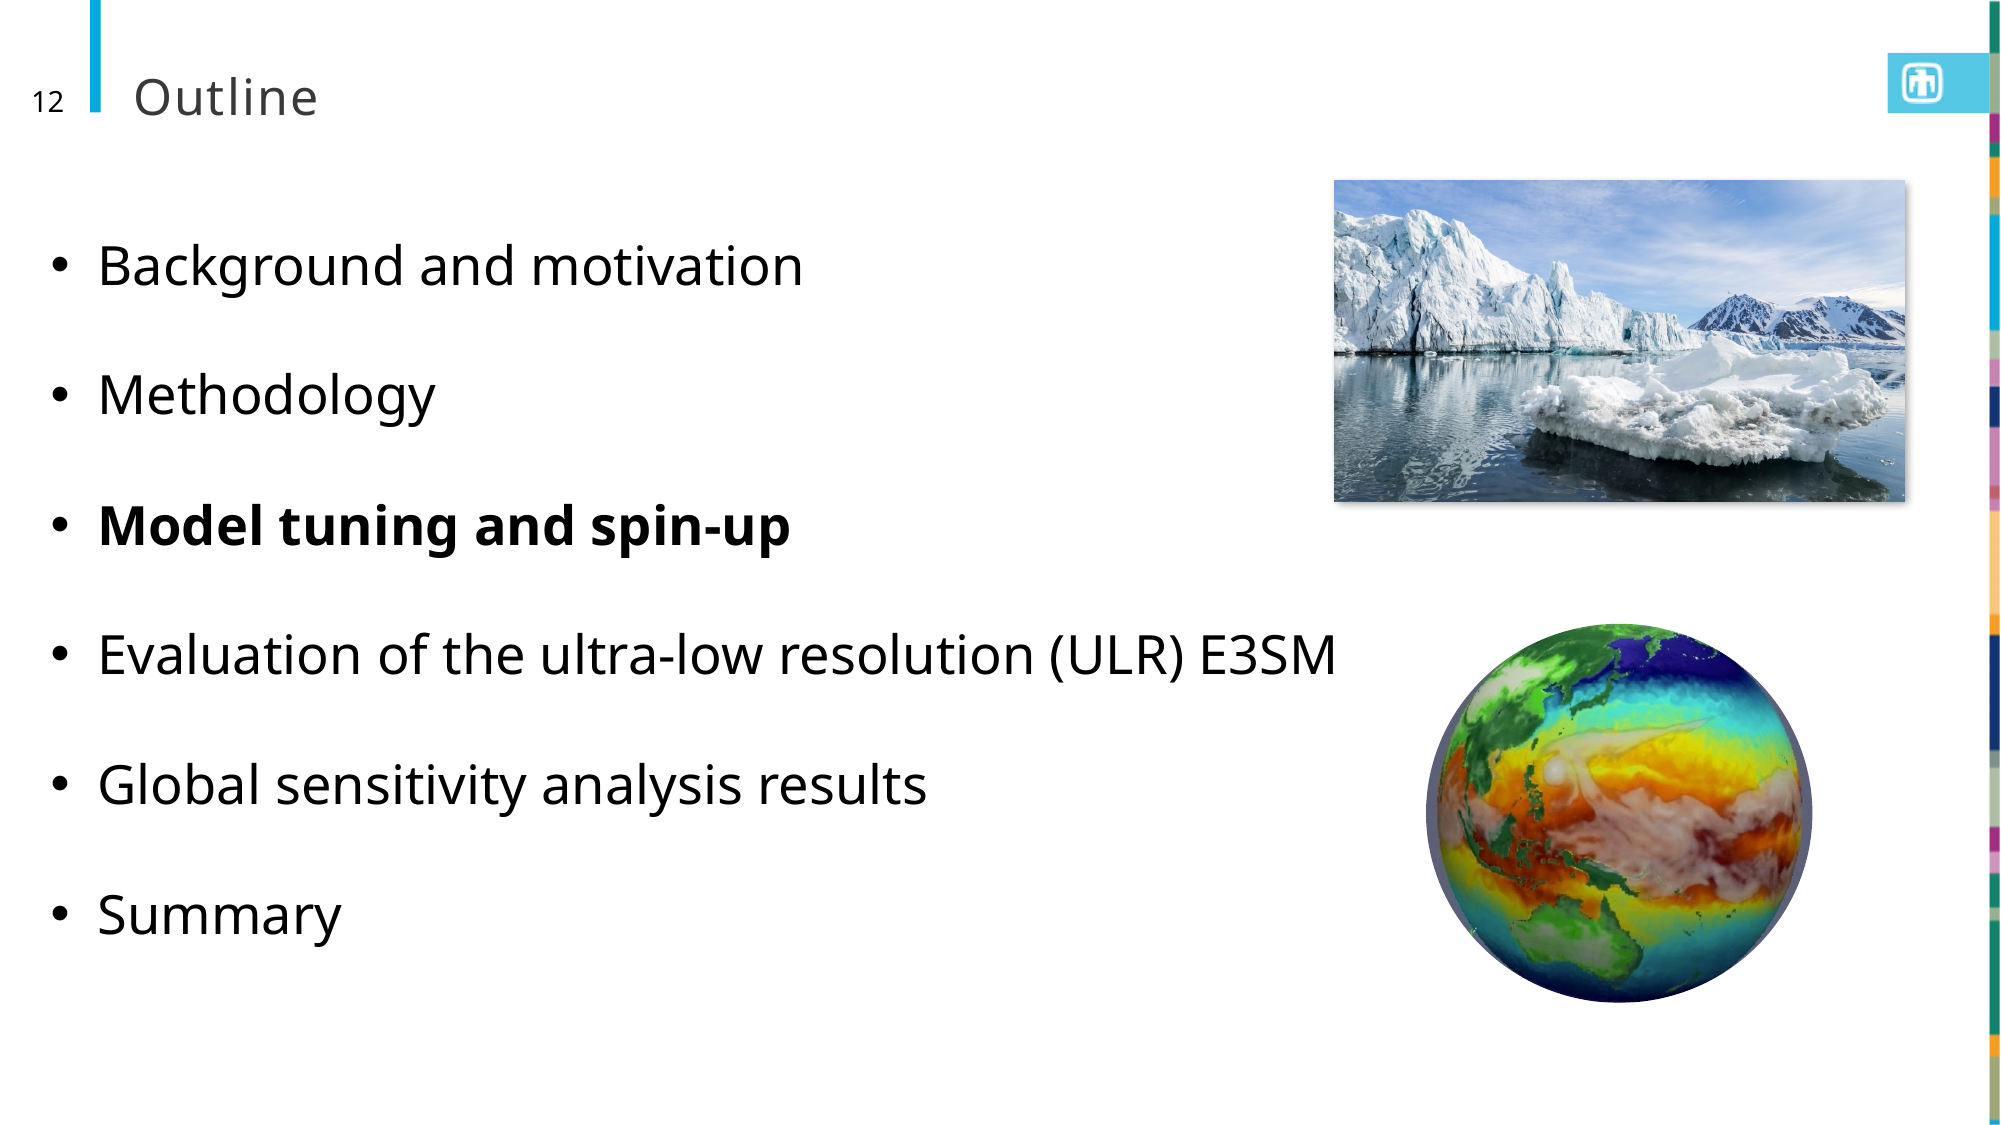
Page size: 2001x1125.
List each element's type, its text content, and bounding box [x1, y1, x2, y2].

picture [1990, 1, 1999, 215]
slide_number 12 [10, 73, 80, 133]
picture [1901, 62, 1944, 104]
picture [1425, 623, 1813, 1004]
text_box Background and motivation Methodology Model tuning and spin-up Evaluation of the ultra-low resolution (ULR) E3SM Global sensitivity analysis results Summary [35, 223, 1921, 1083]
picture [1990, 330, 1999, 1120]
picture [1333, 179, 1905, 502]
title Outline [118, 39, 1769, 133]
